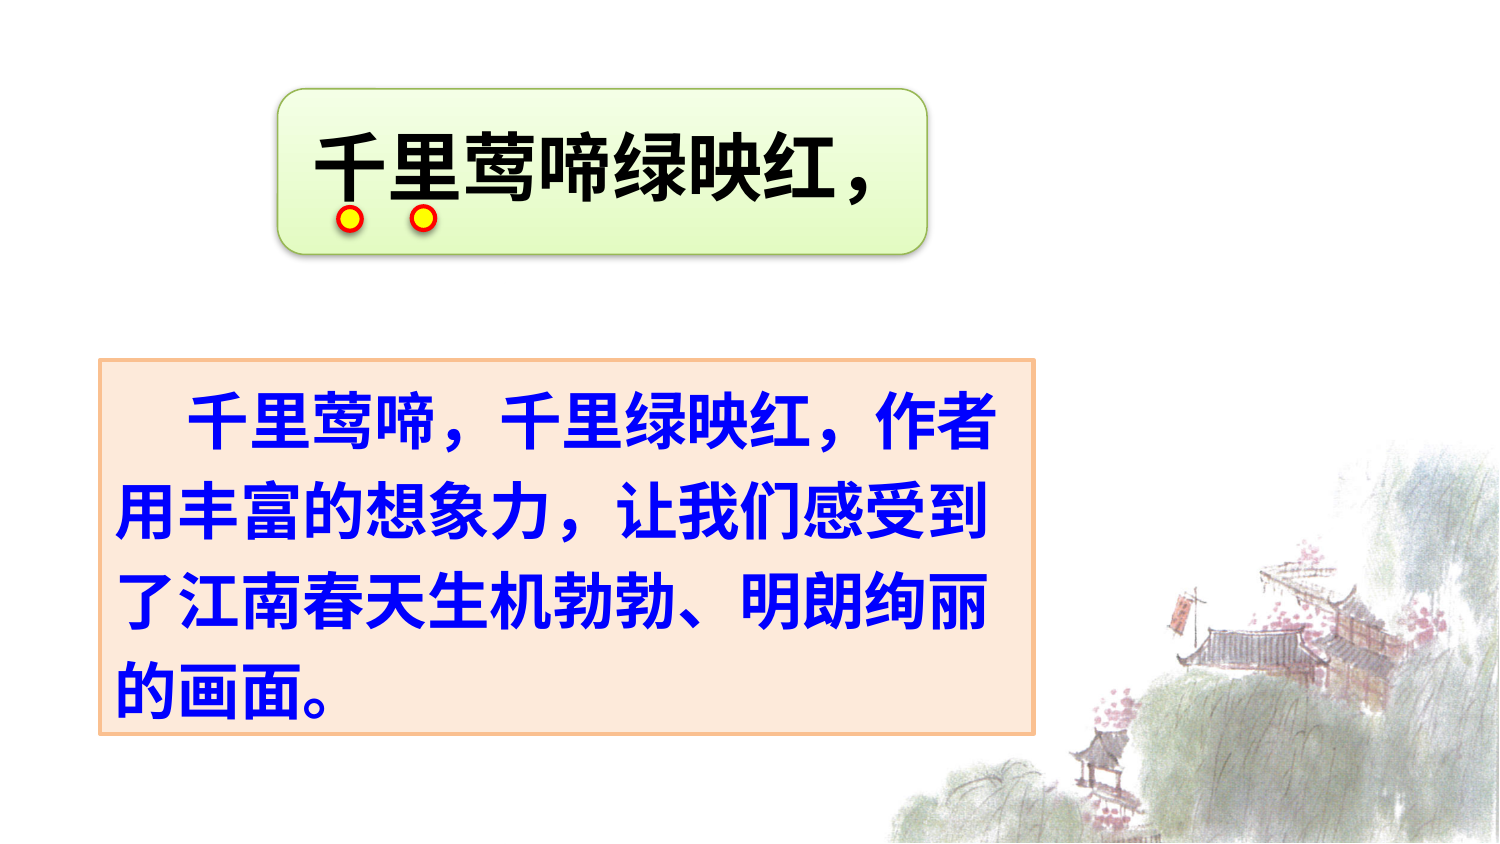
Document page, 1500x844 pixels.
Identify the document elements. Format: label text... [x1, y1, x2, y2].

text_box [411, 206, 436, 230]
text_box 千里莺啼，千里绿映红，作者用丰富的想象力，让我们感受到了江南春天生机勃勃、明朗绚丽的画面。 [98, 358, 499, 736]
text_box [277, 88, 928, 255]
text_box [338, 207, 362, 231]
text_box 千里莺啼绿映红， [297, 95, 1134, 218]
picture [504, 282, 1500, 844]
